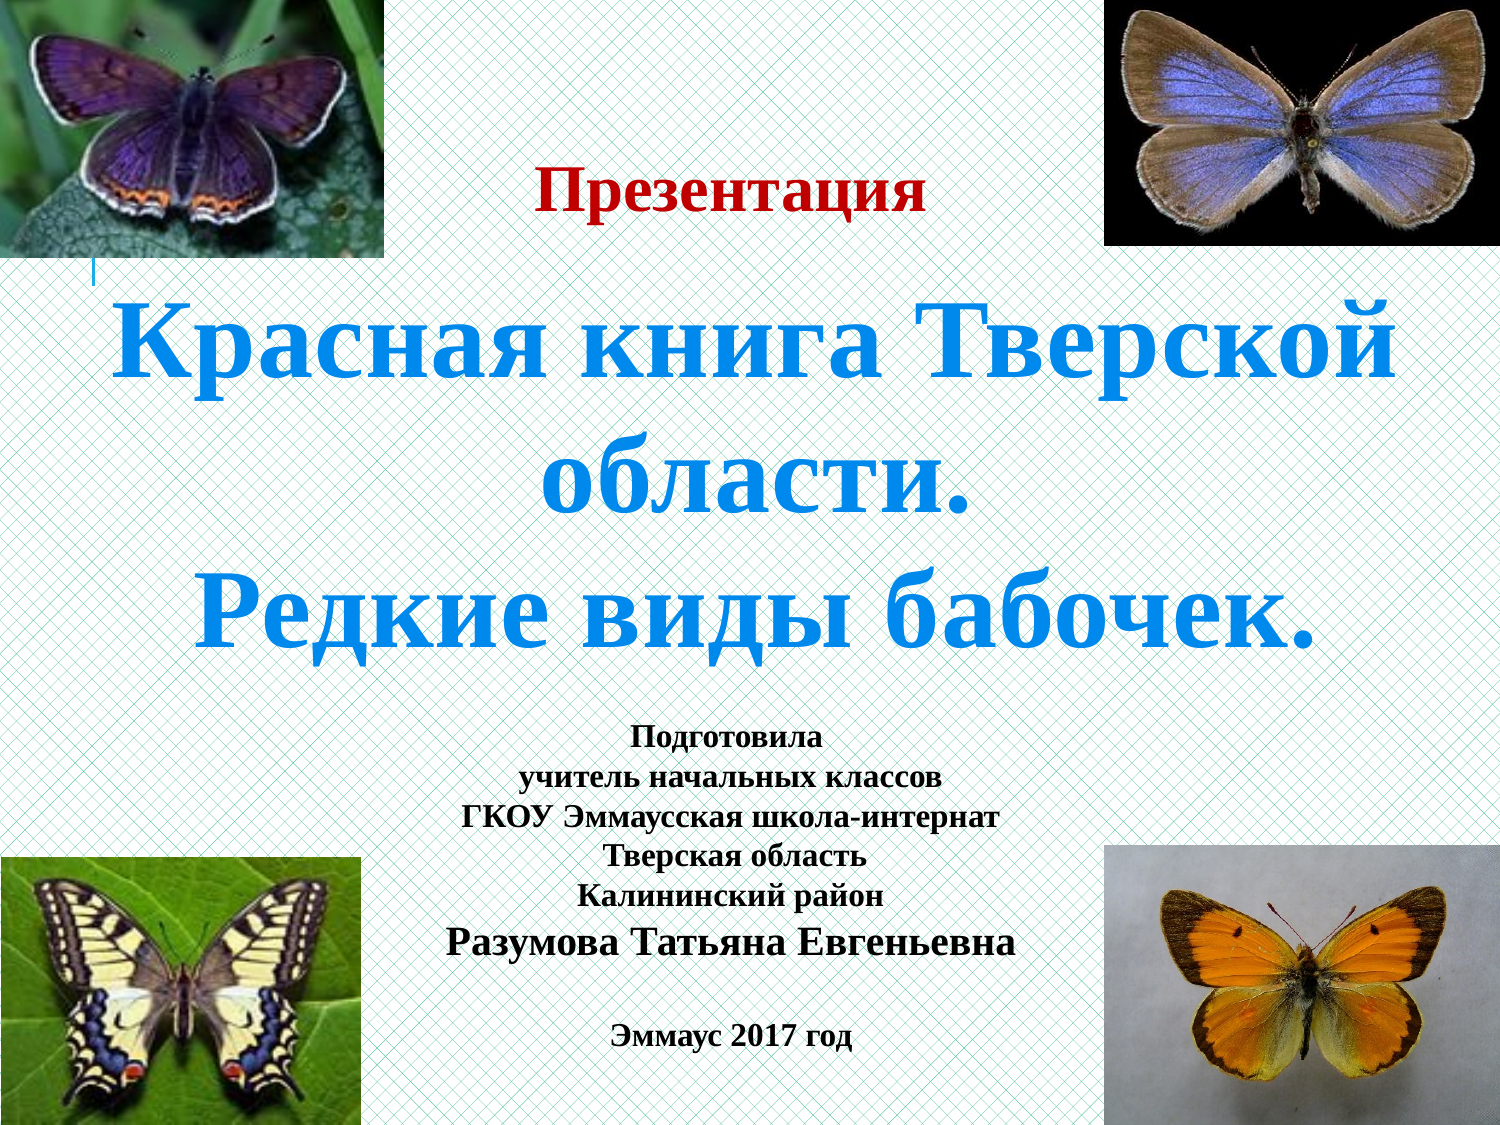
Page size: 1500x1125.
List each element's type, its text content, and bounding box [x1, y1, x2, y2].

picture [1104, 0, 1500, 247]
text_box Красная книга Тверской области. Редкие виды бабочек. [64, 257, 1449, 678]
text_box Презентация [390, 137, 1079, 232]
text_box Подготовила учитель начальных классов ГКОУ Эммаусская школа-интернат Тверская область Калининский район Разумова Татьяна Евгеньевна Эммаус 2017 год [383, 706, 1079, 1061]
picture [1104, 845, 1500, 1125]
picture [1, 857, 361, 1125]
picture [0, 0, 385, 258]
